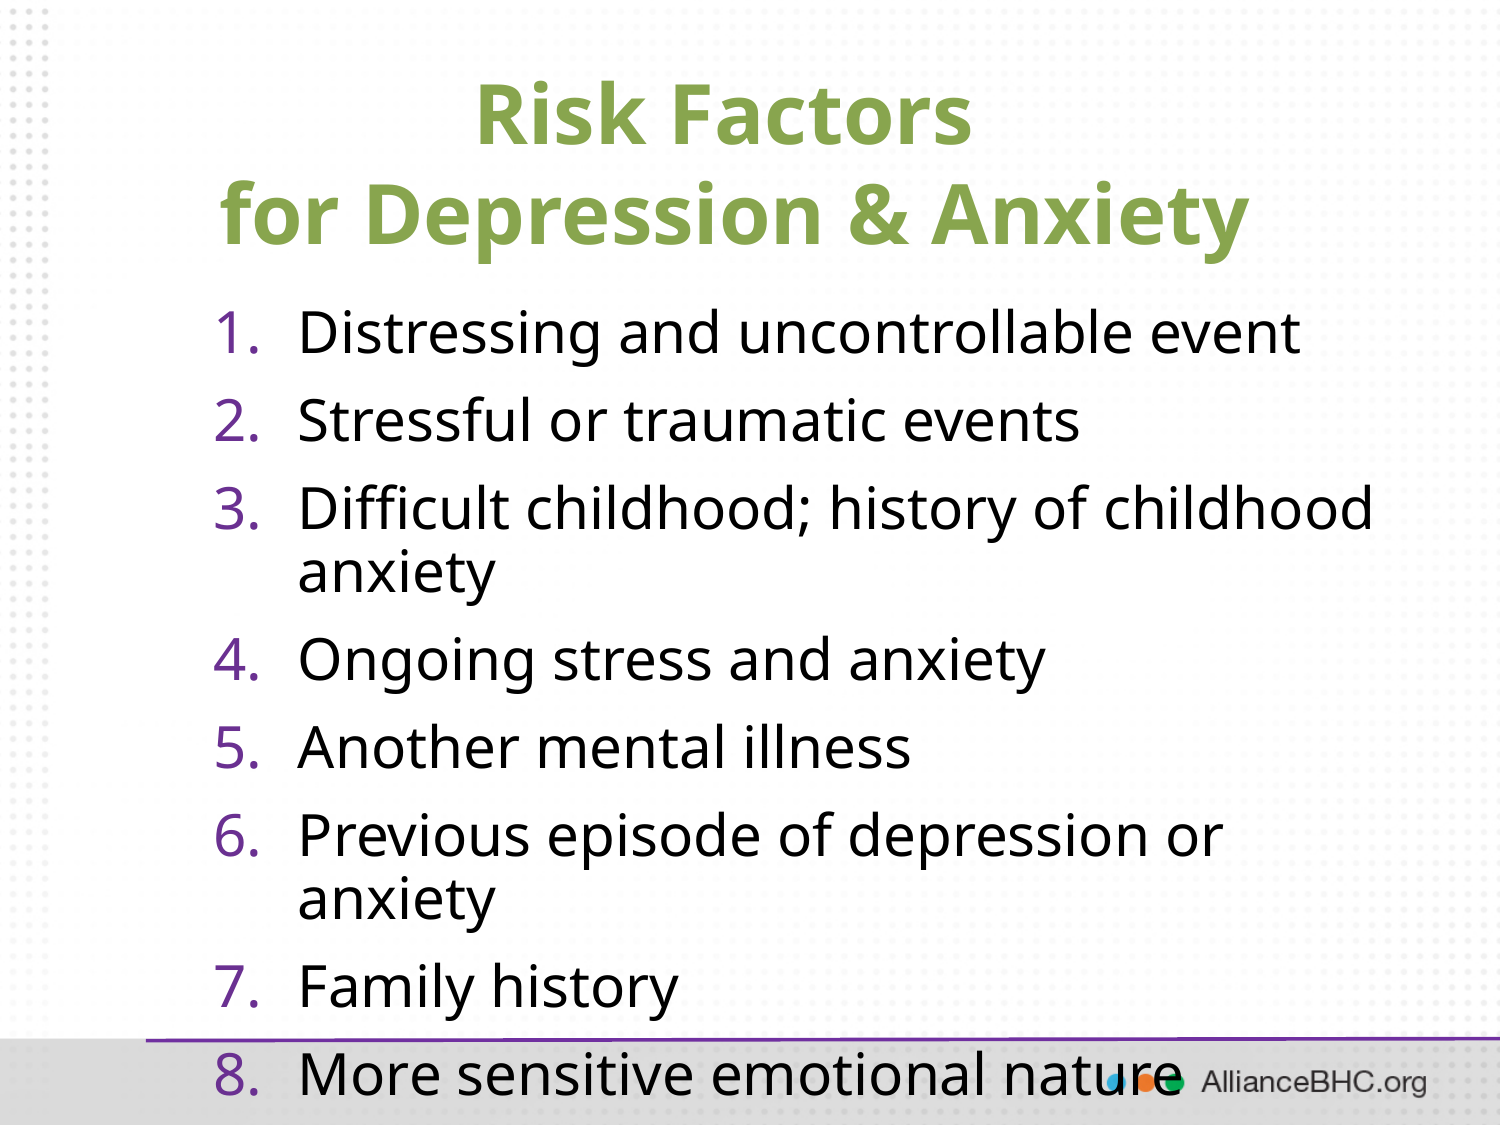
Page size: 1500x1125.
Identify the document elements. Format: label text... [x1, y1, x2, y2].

text_box Distressing and uncontrollable event Stressful or traumatic events Difficult childhood; history of childhood anxiety Ongoing stress and anxiety Another mental illness Previous episode of depression or anxiety Family history More sensitive emotional nature [198, 295, 1448, 1021]
title Risk Factors for Depression & Anxiety [145, 44, 1331, 278]
picture [0, 0, 1500, 1125]
